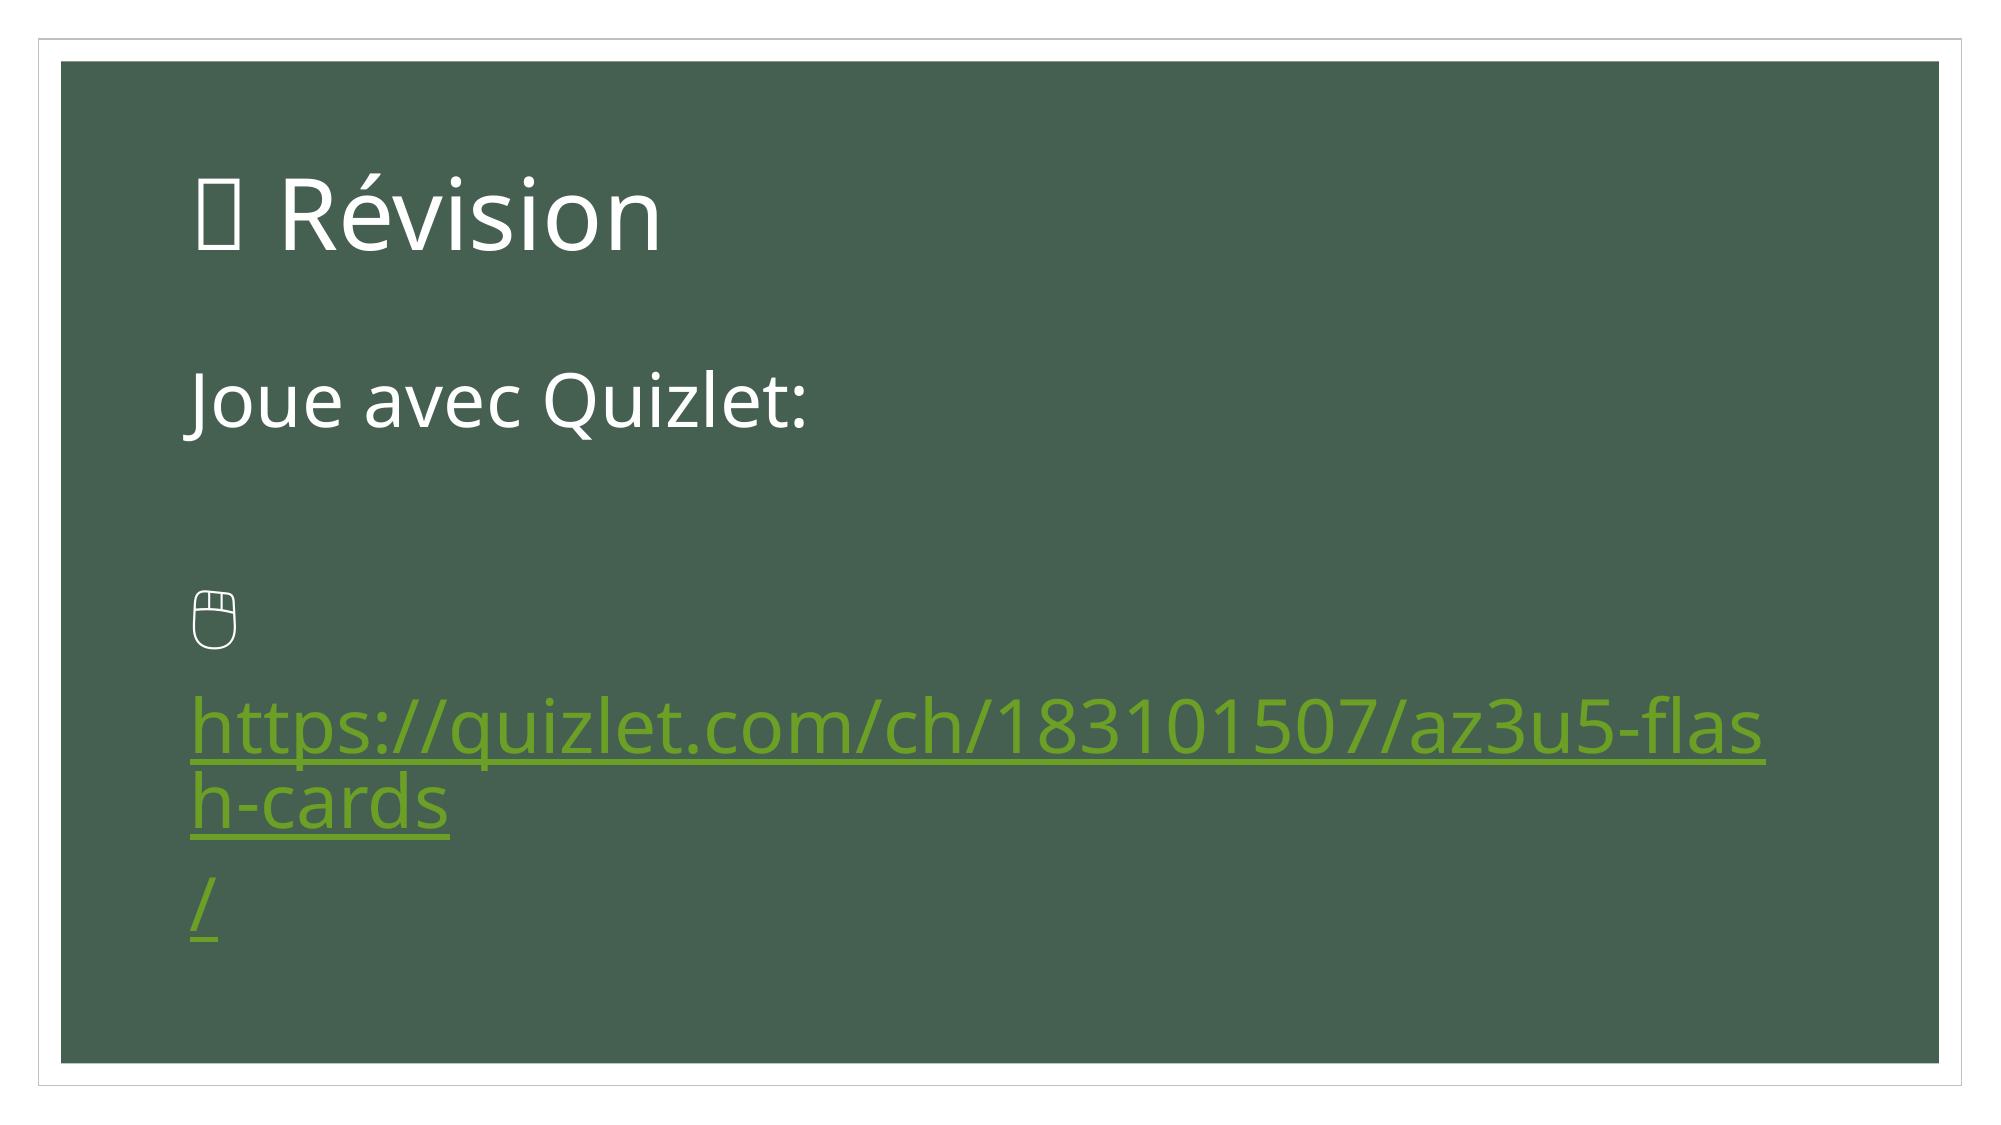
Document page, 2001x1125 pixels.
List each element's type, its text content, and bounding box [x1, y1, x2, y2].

title 💪 Révision [174, 105, 1825, 331]
list Joue avec Quizlet: 🖱 https://quizlet.com/ch/183101507/az3u5-flash-cards/ [174, 345, 1825, 990]
